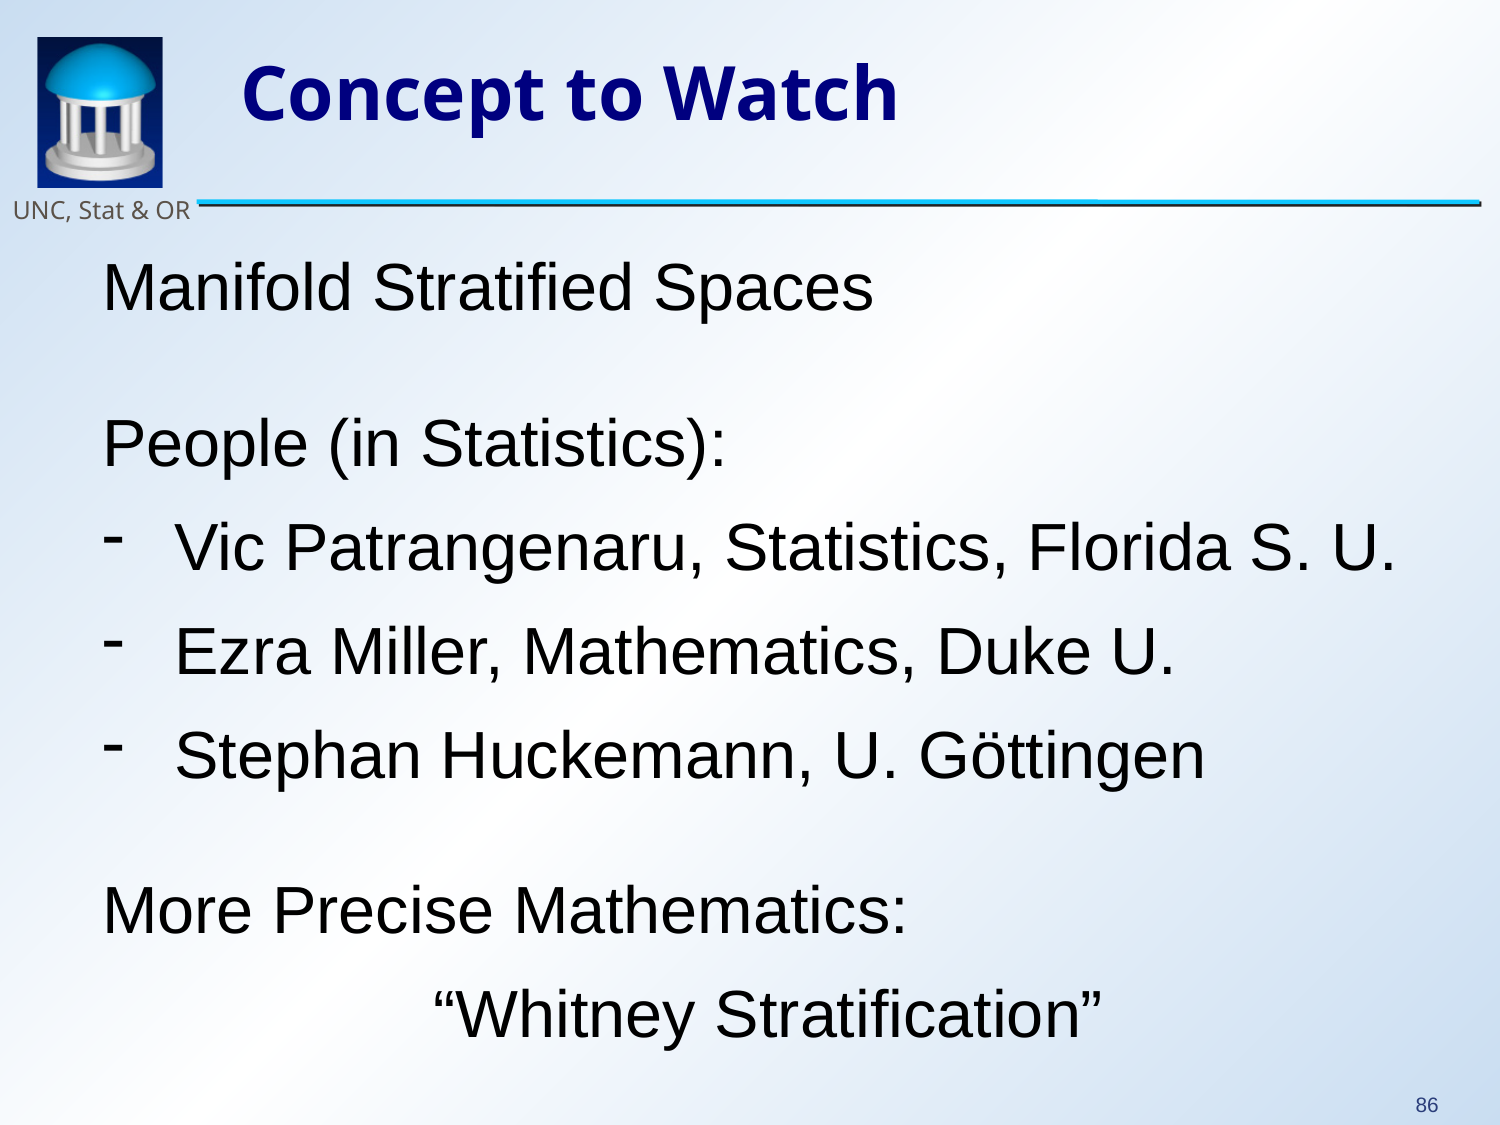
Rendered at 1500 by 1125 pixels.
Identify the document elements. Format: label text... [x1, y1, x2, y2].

title Concept to Watch [224, 24, 1438, 156]
text_box Manifold Stratified Spaces People (in Statistics): Vic Patrangenaru, Statistics, Florida S. U. Ezra Miller, Mathematics, Duke U. Stephan Huckemann, U. Göttingen More Precise Mathematics: “Whitney Stratification” [87, 212, 1450, 1059]
